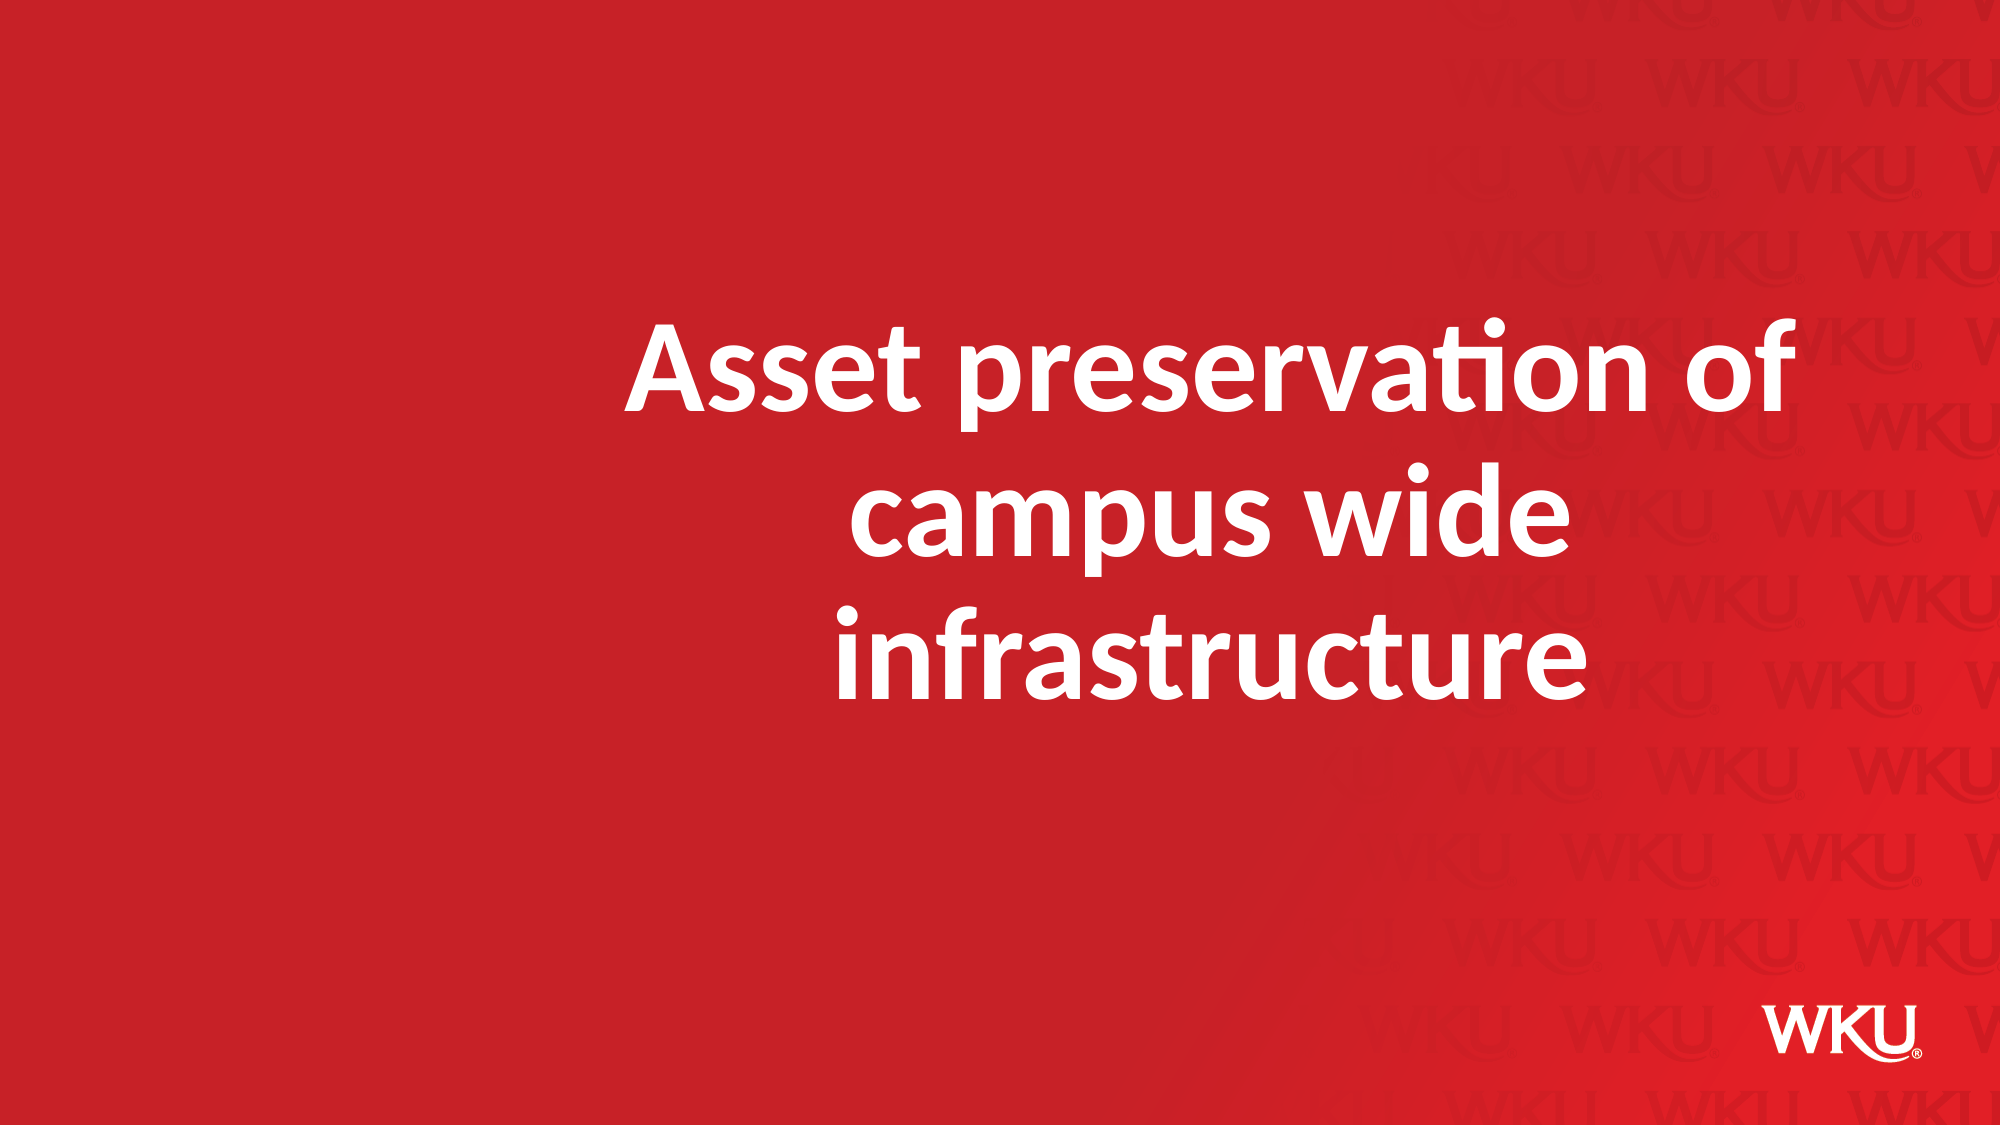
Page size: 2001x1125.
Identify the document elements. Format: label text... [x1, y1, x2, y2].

title Asset preservation of campus wide infrastructure [518, 137, 1904, 476]
picture [0, 0, 2000, 1125]
